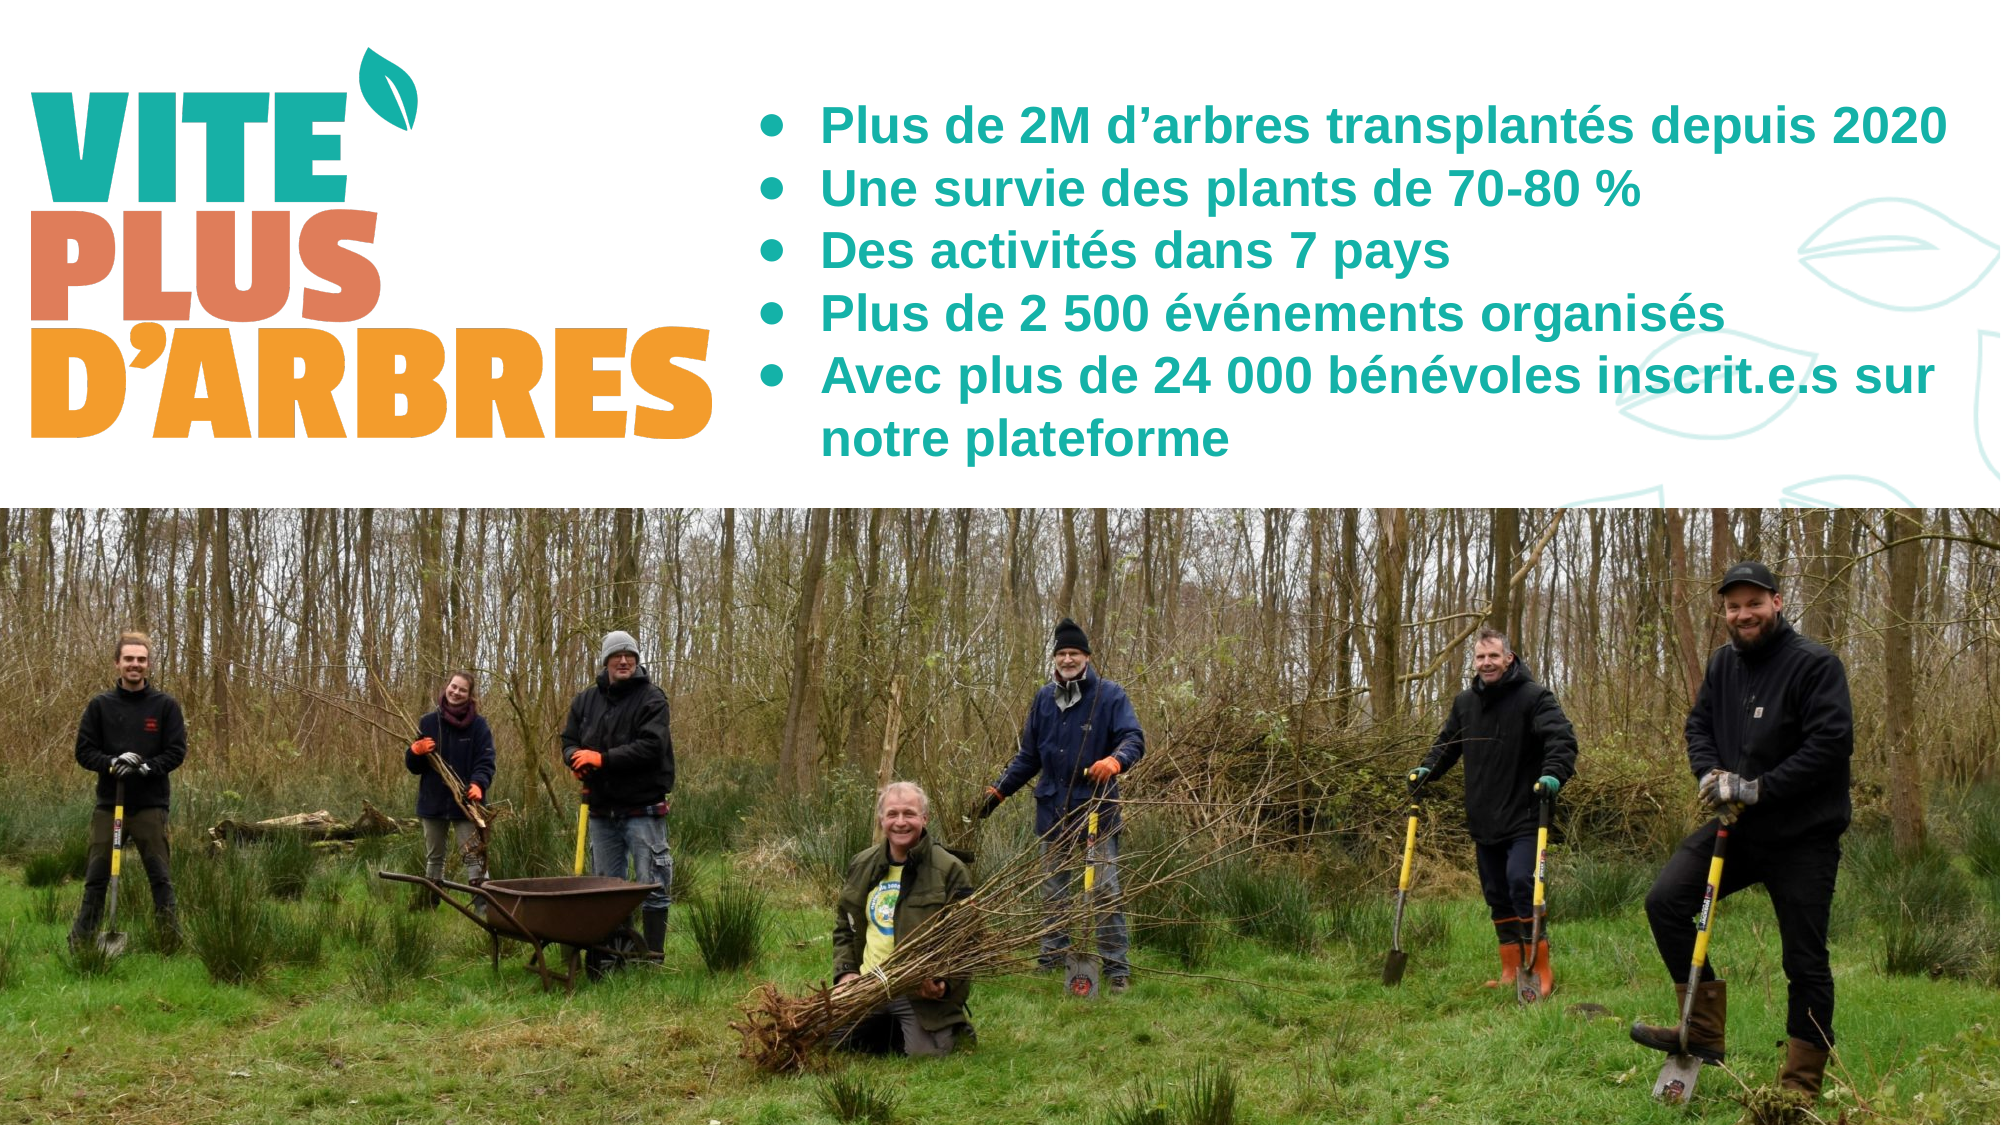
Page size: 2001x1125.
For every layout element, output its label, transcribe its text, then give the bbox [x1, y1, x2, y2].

text_box Plus de 2M d’arbres transplantés depuis 2020 Une survie des plants de 70-80 % Des activités dans 7 pays Plus de 2 500 événements organisés Avec plus de 24 000 bénévoles inscrit.e.s sur notre plateforme [730, 76, 2000, 482]
picture [0, 0, 2001, 1125]
